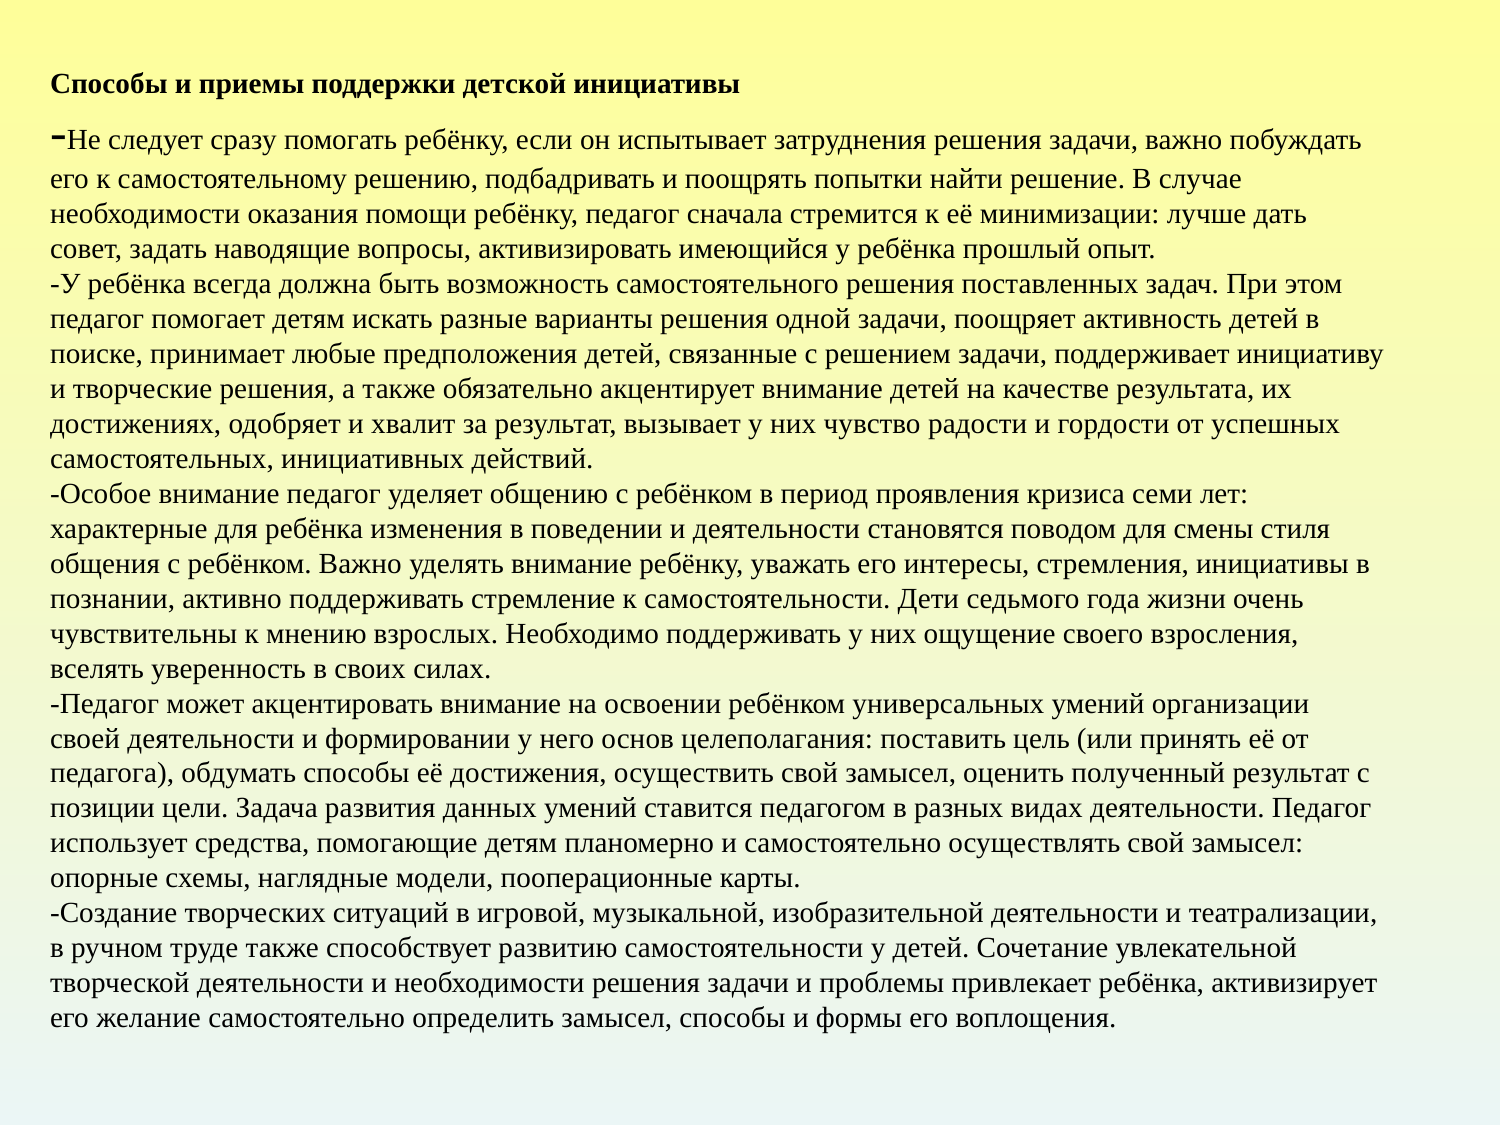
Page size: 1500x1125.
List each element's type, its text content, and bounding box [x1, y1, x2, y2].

picture [0, 0, 1500, 1125]
title Способы и приемы поддержки детской инициативы -Не следует сразу помогать ребёнку, если он испытывает затруднения решения задачи, важно побуждать его к самостоятельному решению, подбадривать и поощрять попытки найти решение. В случае необходимости оказания помощи ребёнку, педагог сначала стремится к её минимизации: лучше дать совет, задать наводящие вопросы, активизировать имеющийся у ребёнка прошлый опыт. -У ребёнка всегда должна быть возможность самостоятельного решения поставленных задач. При этом педагог помогает детям искать разные варианты решения одной задачи, поощряет активность детей в поиске, принимает любые предположения детей, связанные с решением задачи, поддерживает инициативу и творческие решения, а также обязательно акцентирует внимание детей на качестве результата, их достижениях, одобряет и хвалит за результат, вызывает у них чувство радости и гордости от успешных самостоятельных, инициативных действий. -Особое внимание педагог уделяет общению с ребёнком в период проявления кризиса семи лет: характерные для ребёнка изменения в поведении и деятельности становятся поводом для смены стиля общения с ребёнком. Важно уделять внимание ребёнку, уважать его интересы, стремления, инициативы в познании, активно поддерживать стремление к самостоятельности. Дети седьмого года жизни очень чувствительны к мнению взрослых. Необходимо поддерживать у них ощущение своего взросления, вселять уверенность в своих силах. -Педагог может акцентировать внимание на освоении ребёнком универсальных умений организации своей деятельности и формировании у него основ целеполагания: поставить цель (или принять её от педагога), обдумать способы её достижения, осуществить свой замысел, оценить полученный результат с позиции цели. Задача развития данных умений ставится педагогом в разных видах деятельности. Педагог использует средства, помогающие детям планомерно и самостоятельно осуществлять свой замысел: опорные схемы, наглядные модели, пооперационные карты. -Создание творческих ситуаций в игровой, музыкальной, изобразительной деятельности и театрализации, в ручном труде также способствует развитию самостоятельности у детей. Сочетание увлекательной творческой деятельности и необходимости решения задачи и проблемы привлекает ребёнка, активизирует его желание самостоятельно определить замысел, способы и формы его воплощения. [50, 62, 1388, 1069]
